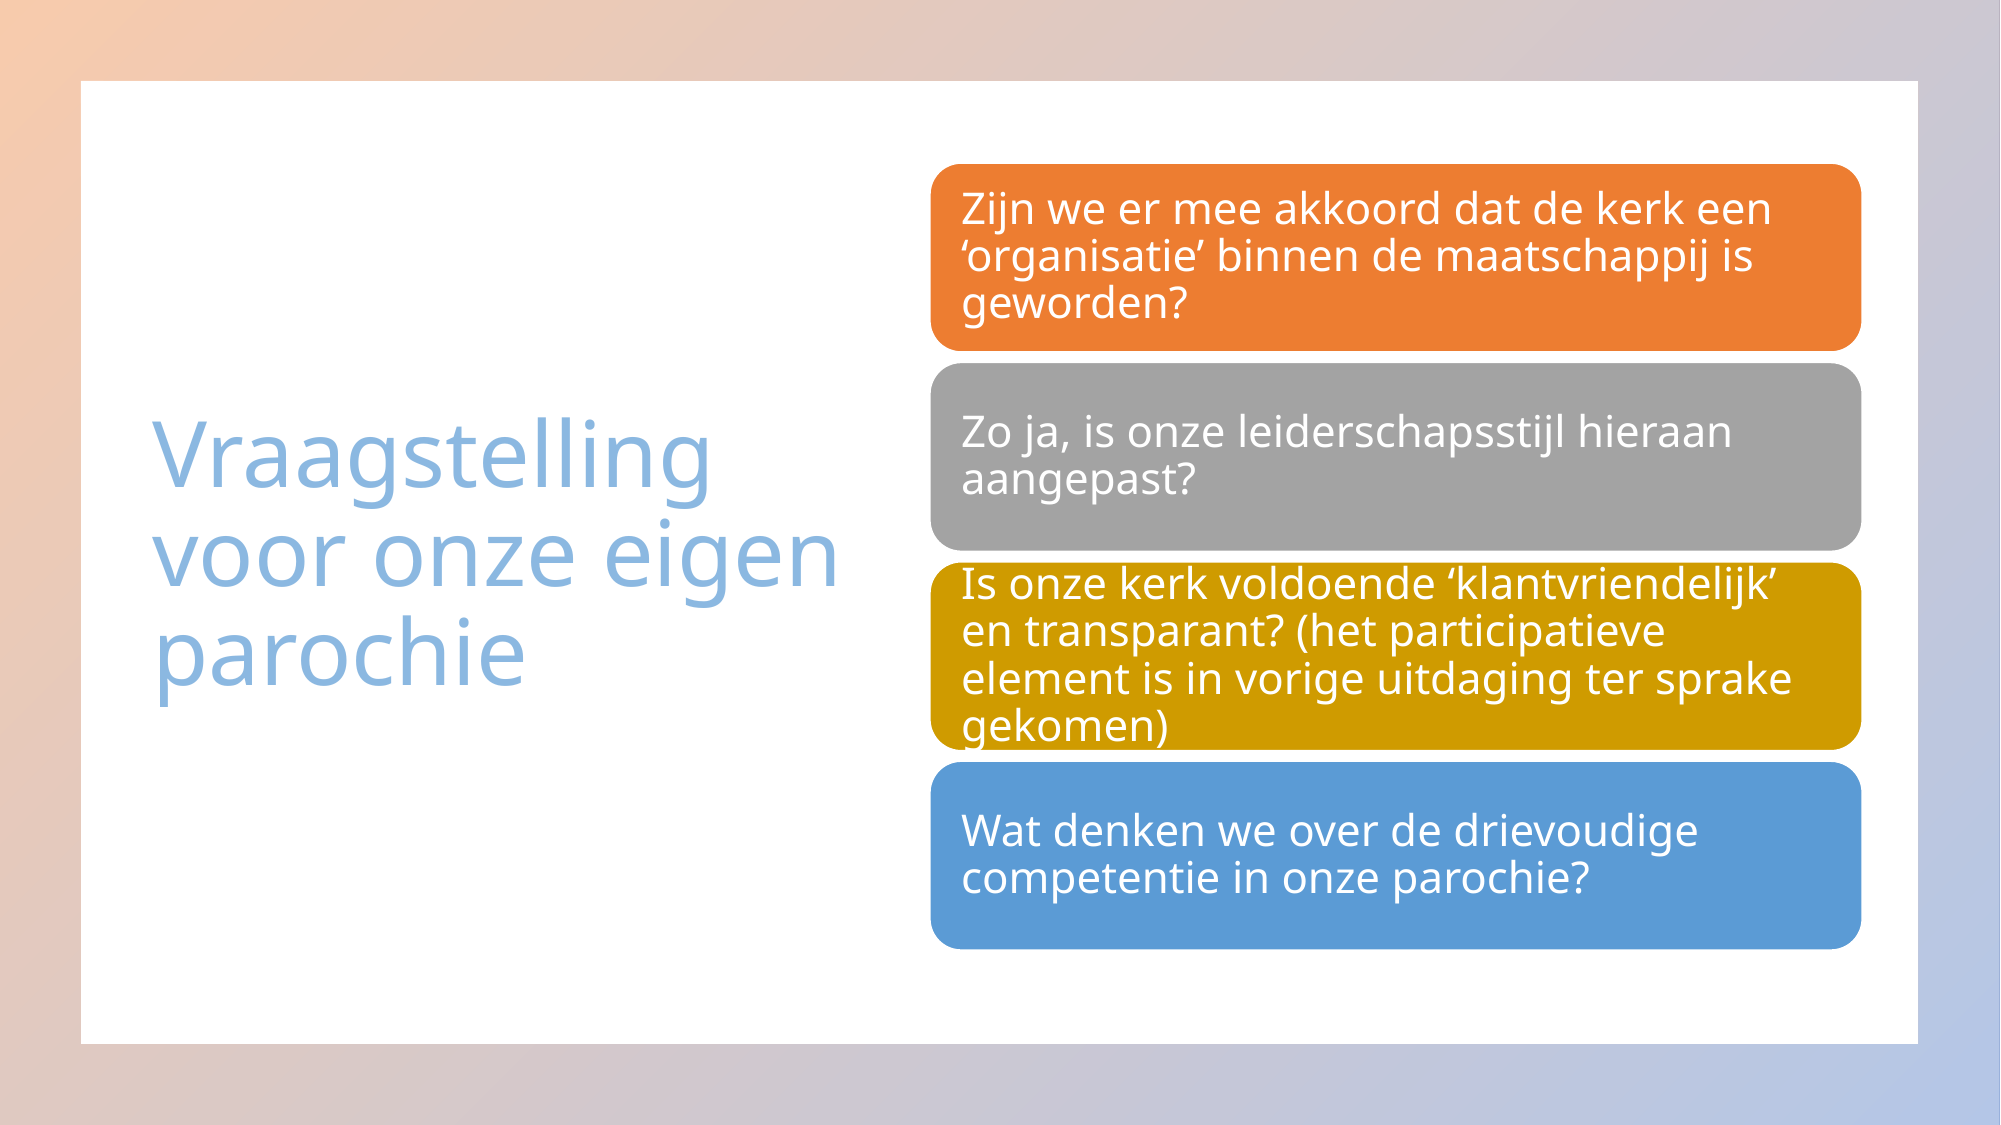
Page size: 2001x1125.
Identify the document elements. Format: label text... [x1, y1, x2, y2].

text_box [82, 82, 1918, 1043]
title Vraagstelling voor onze eigen parochie [137, 99, 868, 1014]
text_box [0, 0, 2000, 1125]
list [929, 99, 1863, 1014]
